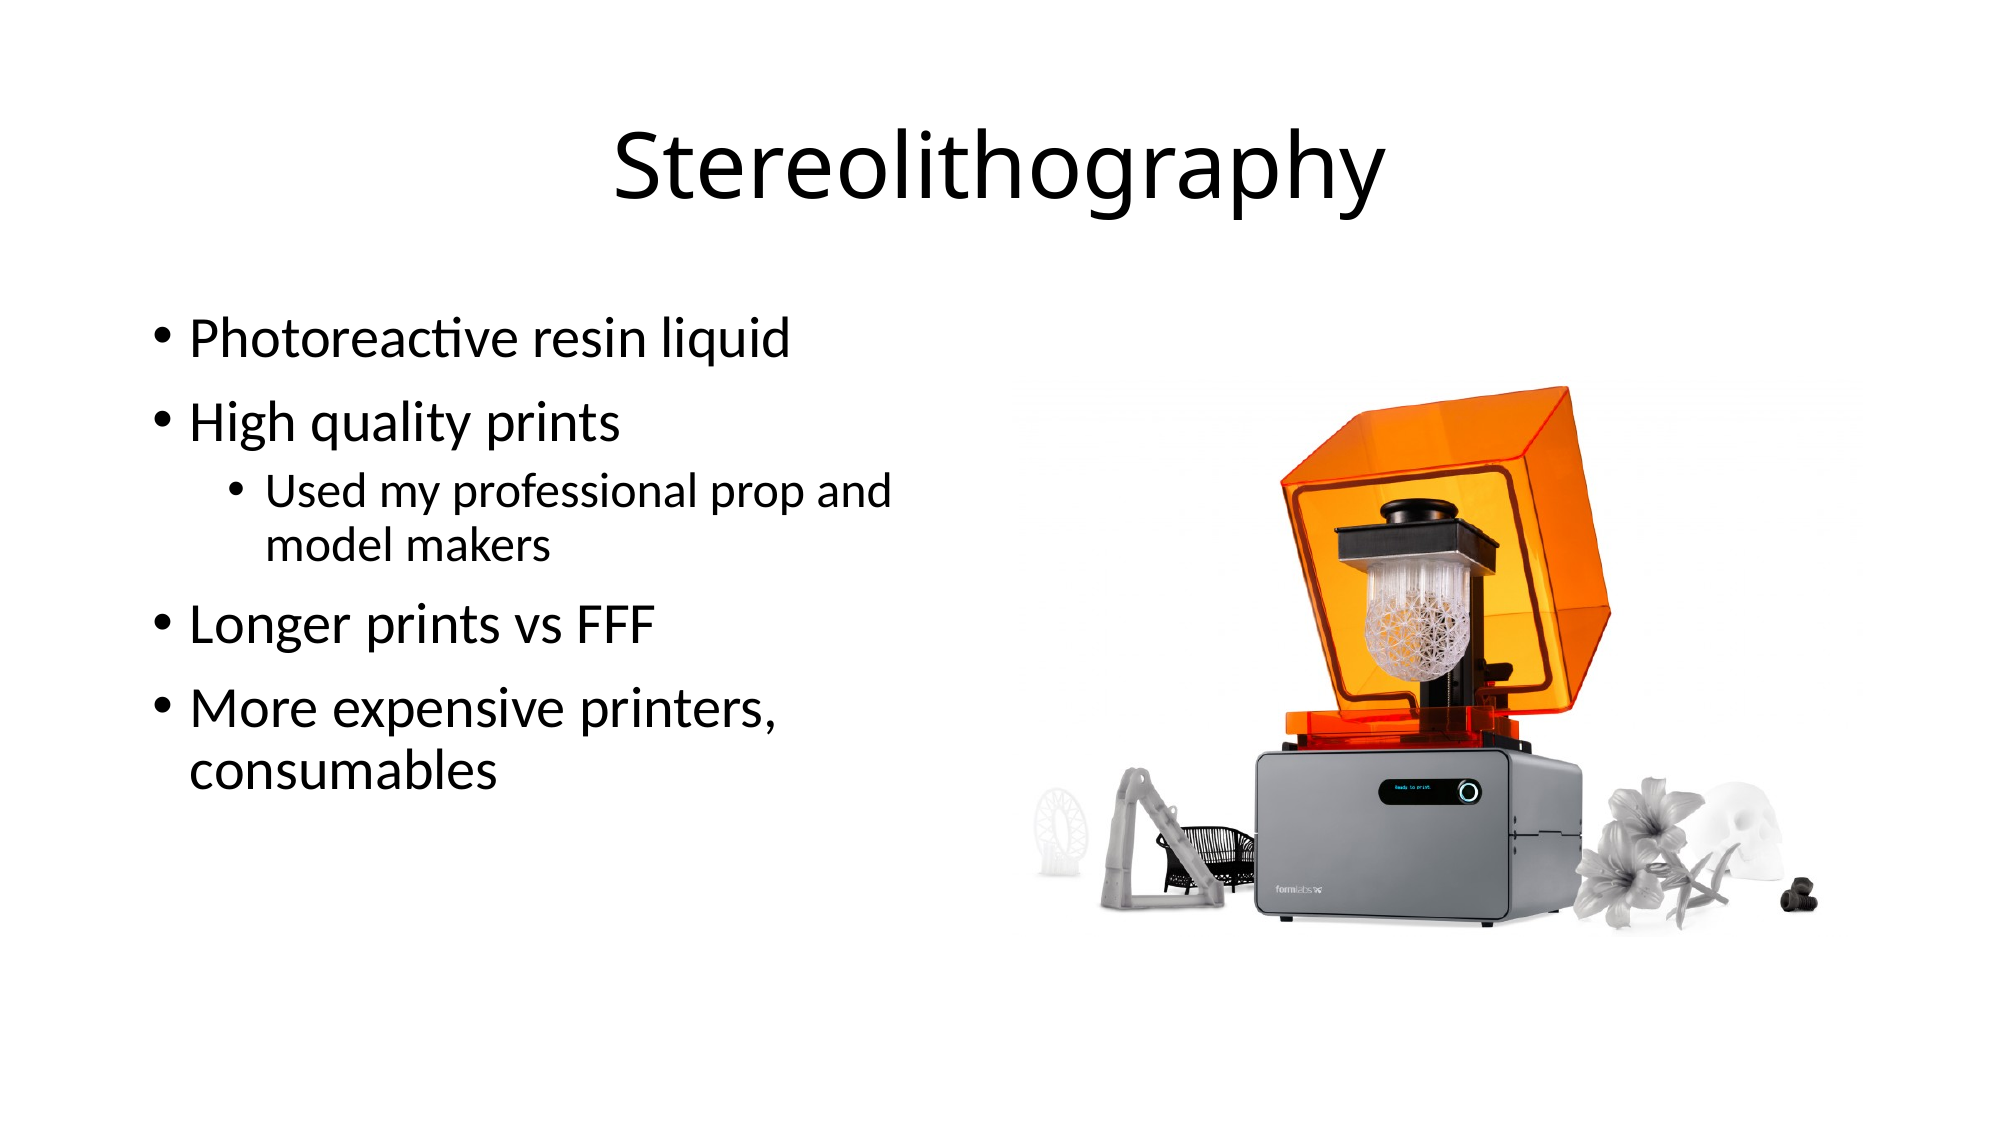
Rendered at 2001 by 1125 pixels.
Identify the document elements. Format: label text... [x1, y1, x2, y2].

list Photoreactive resin liquid High quality prints Used my professional prop and model makers Longer prints vs FFF More expensive printers, consumables [137, 299, 988, 1014]
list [1012, 376, 1863, 937]
title Stereolithography [137, 59, 1863, 278]
